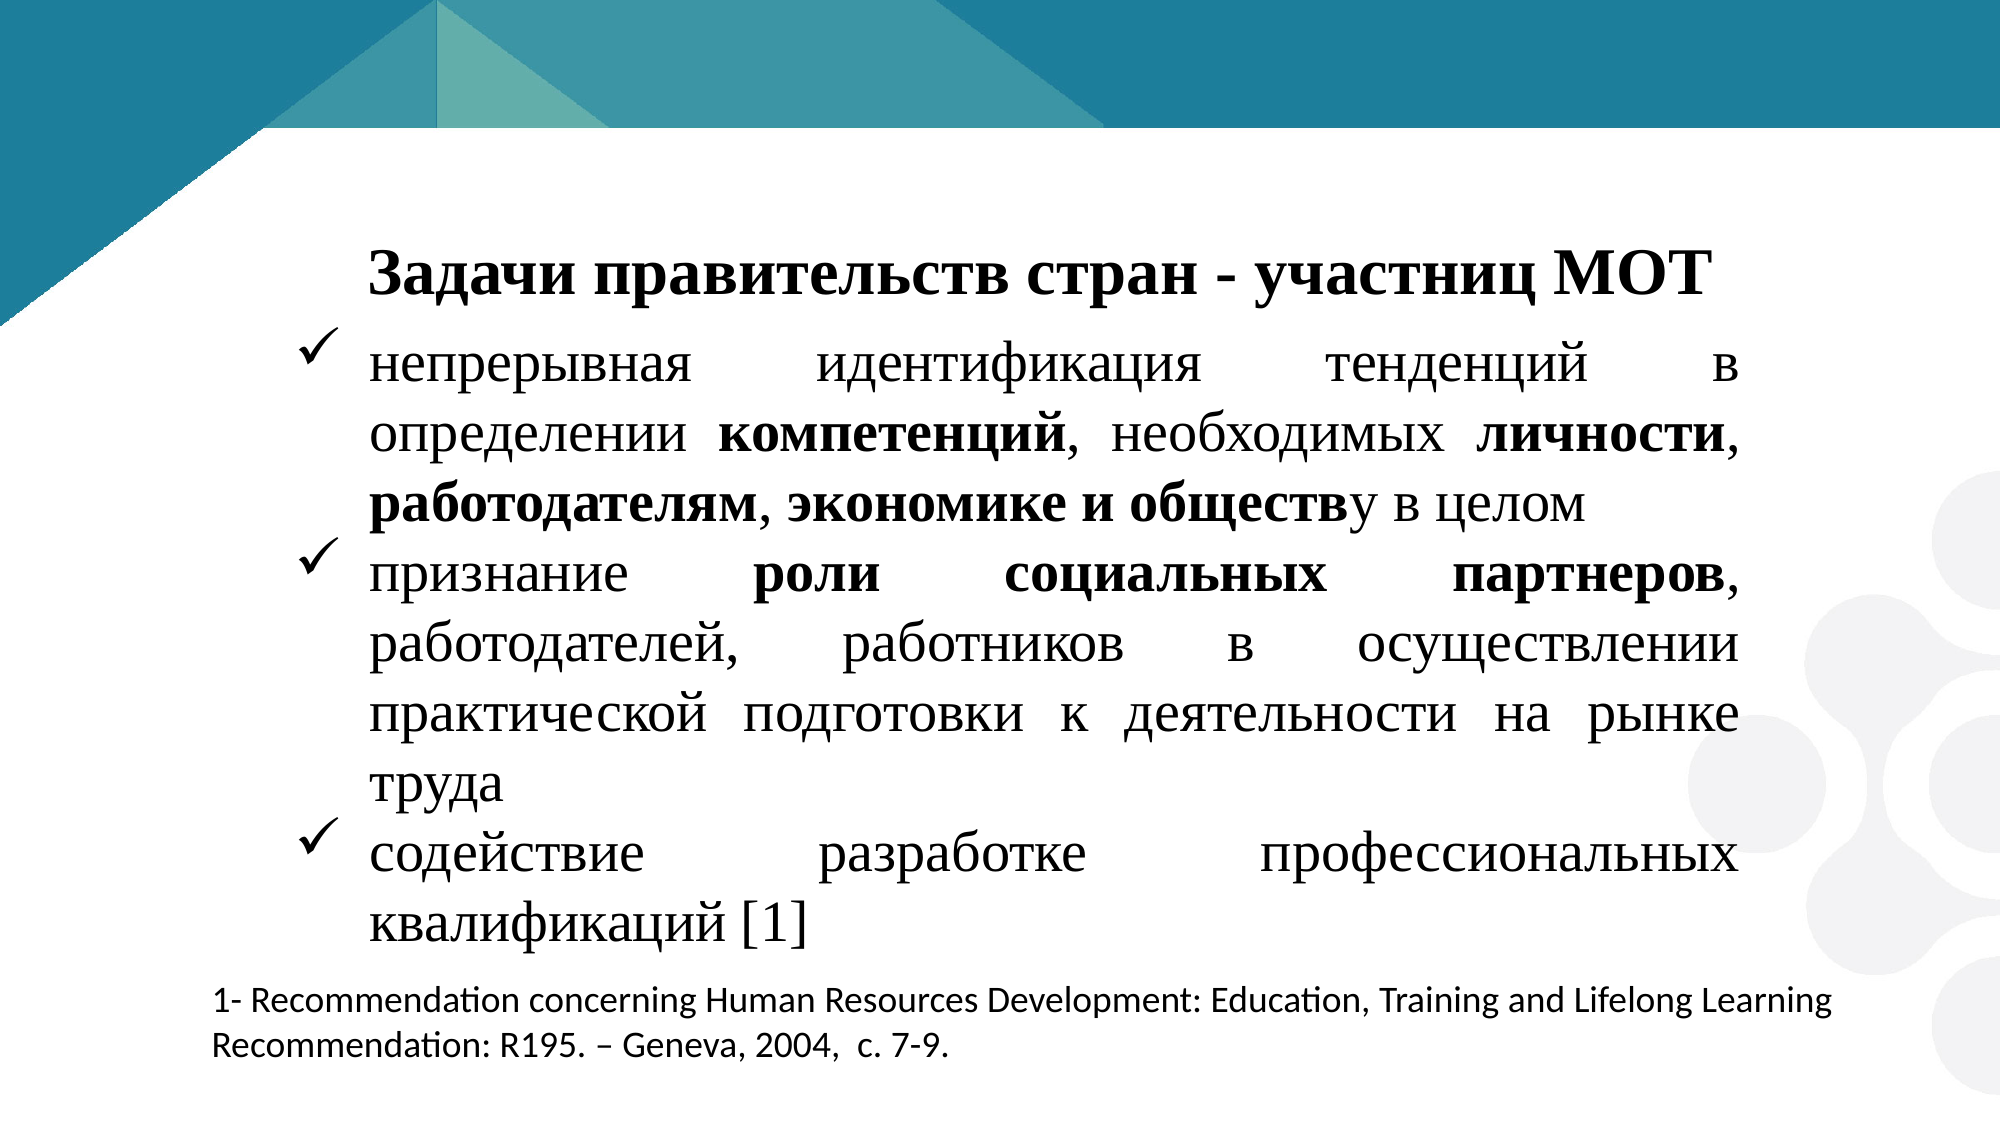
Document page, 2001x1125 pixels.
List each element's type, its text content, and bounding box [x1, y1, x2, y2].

text_box непрерывная идентификация тенденций в определении компетенций, необходимых личности, работодателям, экономике и обществу в целом признание роли социальных партнеров, работодателей, работников в осуществлении практической подготовки к деятельности на рынке труда содействие разработке профессиональных квалификаций [1] [279, 316, 1756, 961]
text_box Задачи правительств стран - участниц МОТ [176, 220, 1906, 315]
text_box 1- Recommendation concerning Human Resources Development: Education, Training and Lifelong Learning Recommendation: R195. – Geneva, 2004, с. 7-9. [196, 967, 1927, 1073]
picture [0, 0, 2000, 1125]
